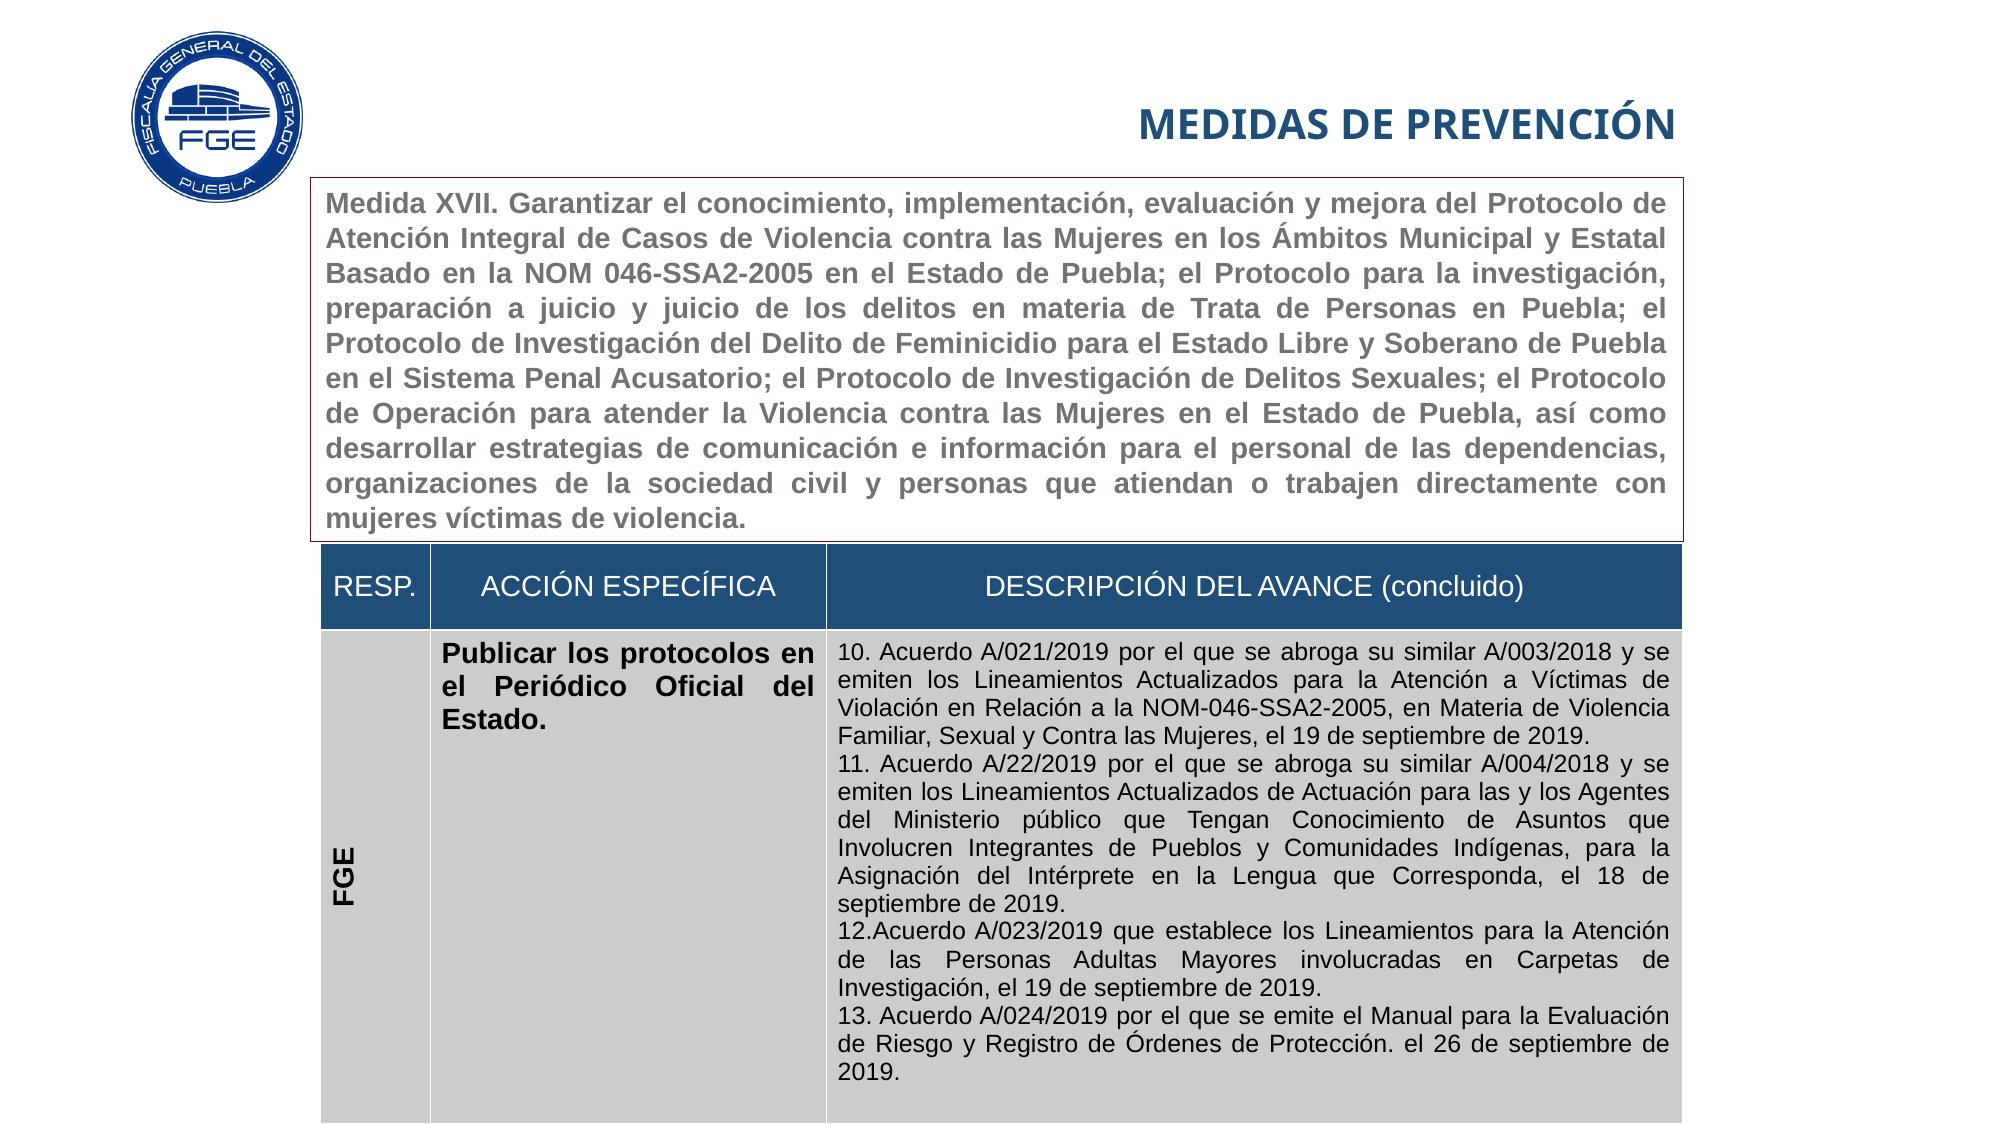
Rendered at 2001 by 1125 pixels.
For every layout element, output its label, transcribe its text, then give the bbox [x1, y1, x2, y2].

table_cell Publicar los protocolos en el Periódico Oficial del Estado. [431, 631, 826, 1123]
text_box MEDIDAS DE PREVENCIÓN [1122, 90, 1703, 156]
table_header DESCRIPCIÓN DEL AVANCE (concluido) [827, 544, 1682, 629]
table_header RESP. [321, 544, 430, 629]
table_cell 10. Acuerdo A/021/2019 por el que se abroga su similar A/003/2018 y se emiten los Lineamientos Actualizados para la Atención a Víctimas de Violación en Relación a la NOM-046-SSA2-2005, en Materia de Violencia Familiar, Sexual y Contra las Mujeres, el 19 de septiembre de 2019. 11. Acuerdo A/22/2019 por el que se abroga su similar A/004/2018 y se emiten los Lineamientos Actualizados de Actuación para las y los Agentes del Ministerio público que Tengan Conocimiento de Asuntos que Involucren Integrantes de Pueblos y Comunidades Indígenas, para la Asignación del Intérprete en la Lengua que Corresponda, el 18 de septiembre de 2019. 12.Acuerdo A/023/2019 que establece los Lineamientos para la Atención de las Personas Adultas Mayores involucradas en Carpetas de Investigación, el 19 de septiembre de 2019. 13. Acuerdo A/024/2019 por el que se emite el Manual para la Evaluación de Riesgo y Registro de Órdenes de Protección. el 26 de septiembre de 2019. [827, 631, 1682, 1123]
picture [131, 31, 303, 203]
table_cell FGE [321, 631, 430, 1123]
text_box Medida XVII. Garantizar el conocimiento, implementación, evaluación y mejora del Protocolo de Atención Integral de Casos de Violencia contra las Mujeres en los Ámbitos Municipal y Estatal Basado en la NOM 046-SSA2-2005 en el Estado de Puebla; el Protocolo para la investigación, preparación a juicio y juicio de los delitos en materia de Trata de Personas en Puebla; el Protocolo de Investigación del Delito de Feminicidio para el Estado Libre y Soberano de Puebla en el Sistema Penal Acusatorio; el Protocolo de Investigación de Delitos Sexuales; el Protocolo de Operación para atender la Violencia contra las Mujeres en el Estado de Puebla, así como desarrollar estrategias de comunicación e información para el personal de las dependencias, organizaciones de la sociedad civil y personas que atiendan o trabajen directamente con mujeres víctimas de violencia. [310, 177, 1684, 542]
table_header ACCIÓN ESPECÍFICA [431, 544, 826, 629]
